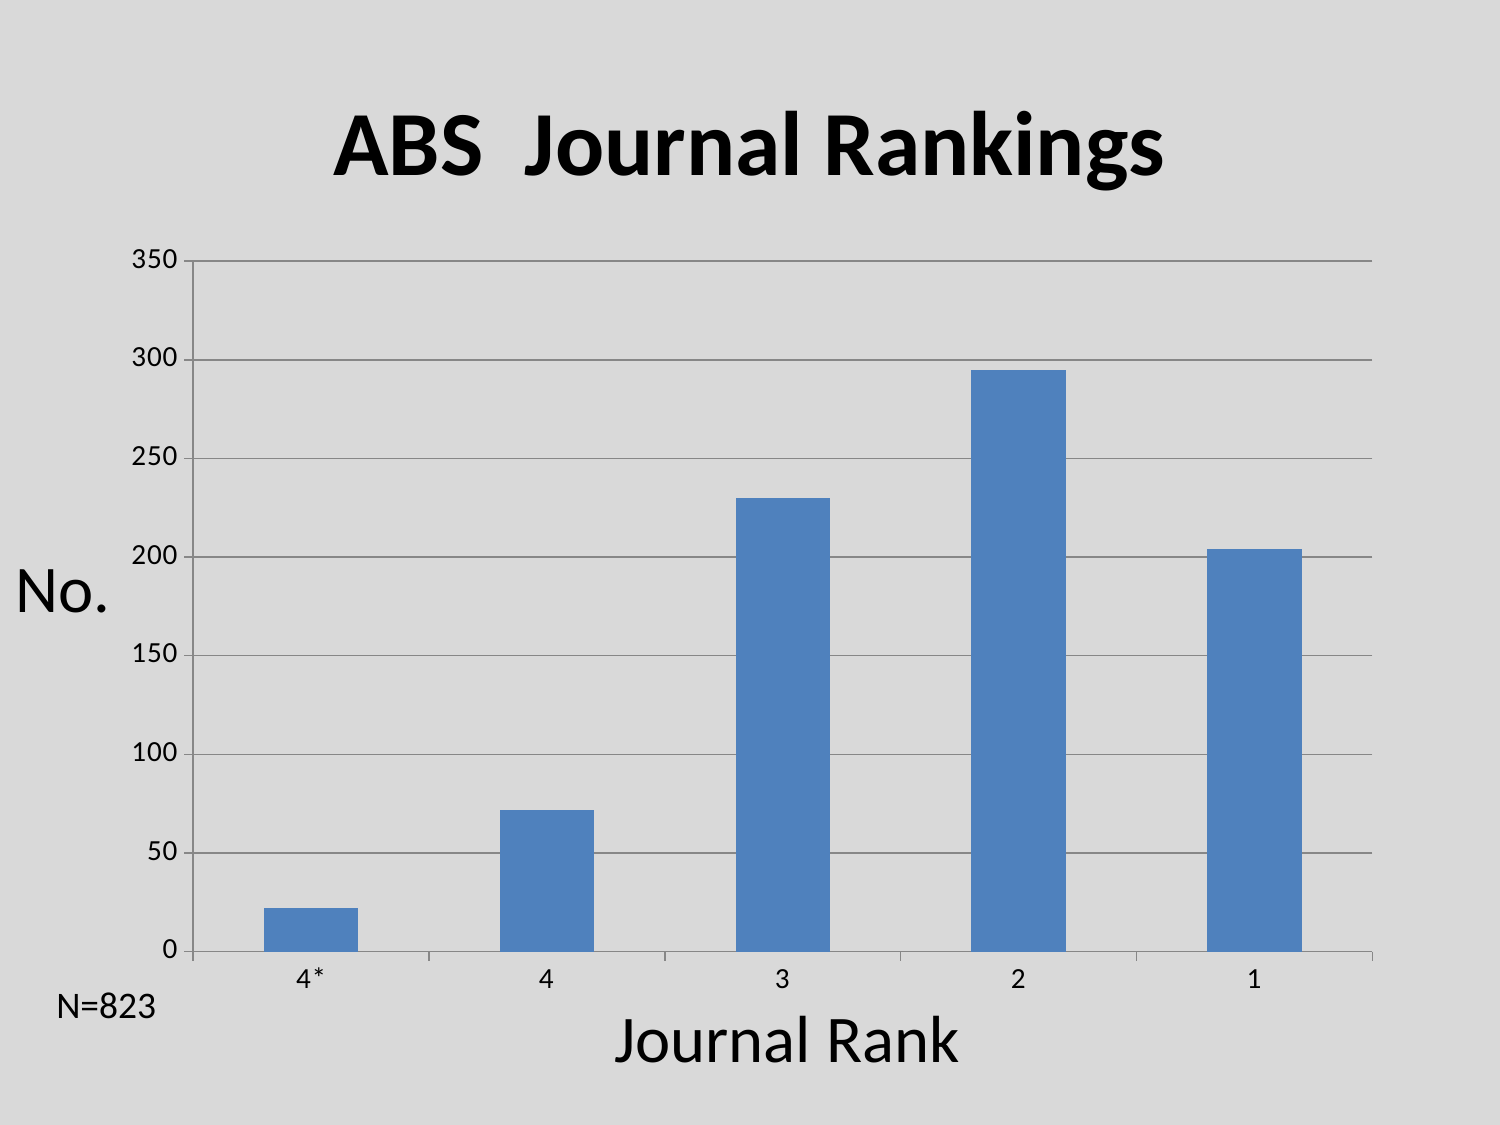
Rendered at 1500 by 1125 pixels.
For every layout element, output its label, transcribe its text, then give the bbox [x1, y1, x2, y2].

chart [105, 230, 1399, 1013]
text_box No. [0, 538, 100, 634]
text_box Journal Rank [599, 1019, 975, 1084]
text_box N=823 [41, 973, 172, 1034]
title ABS Journal Rankings [75, 45, 1425, 233]
